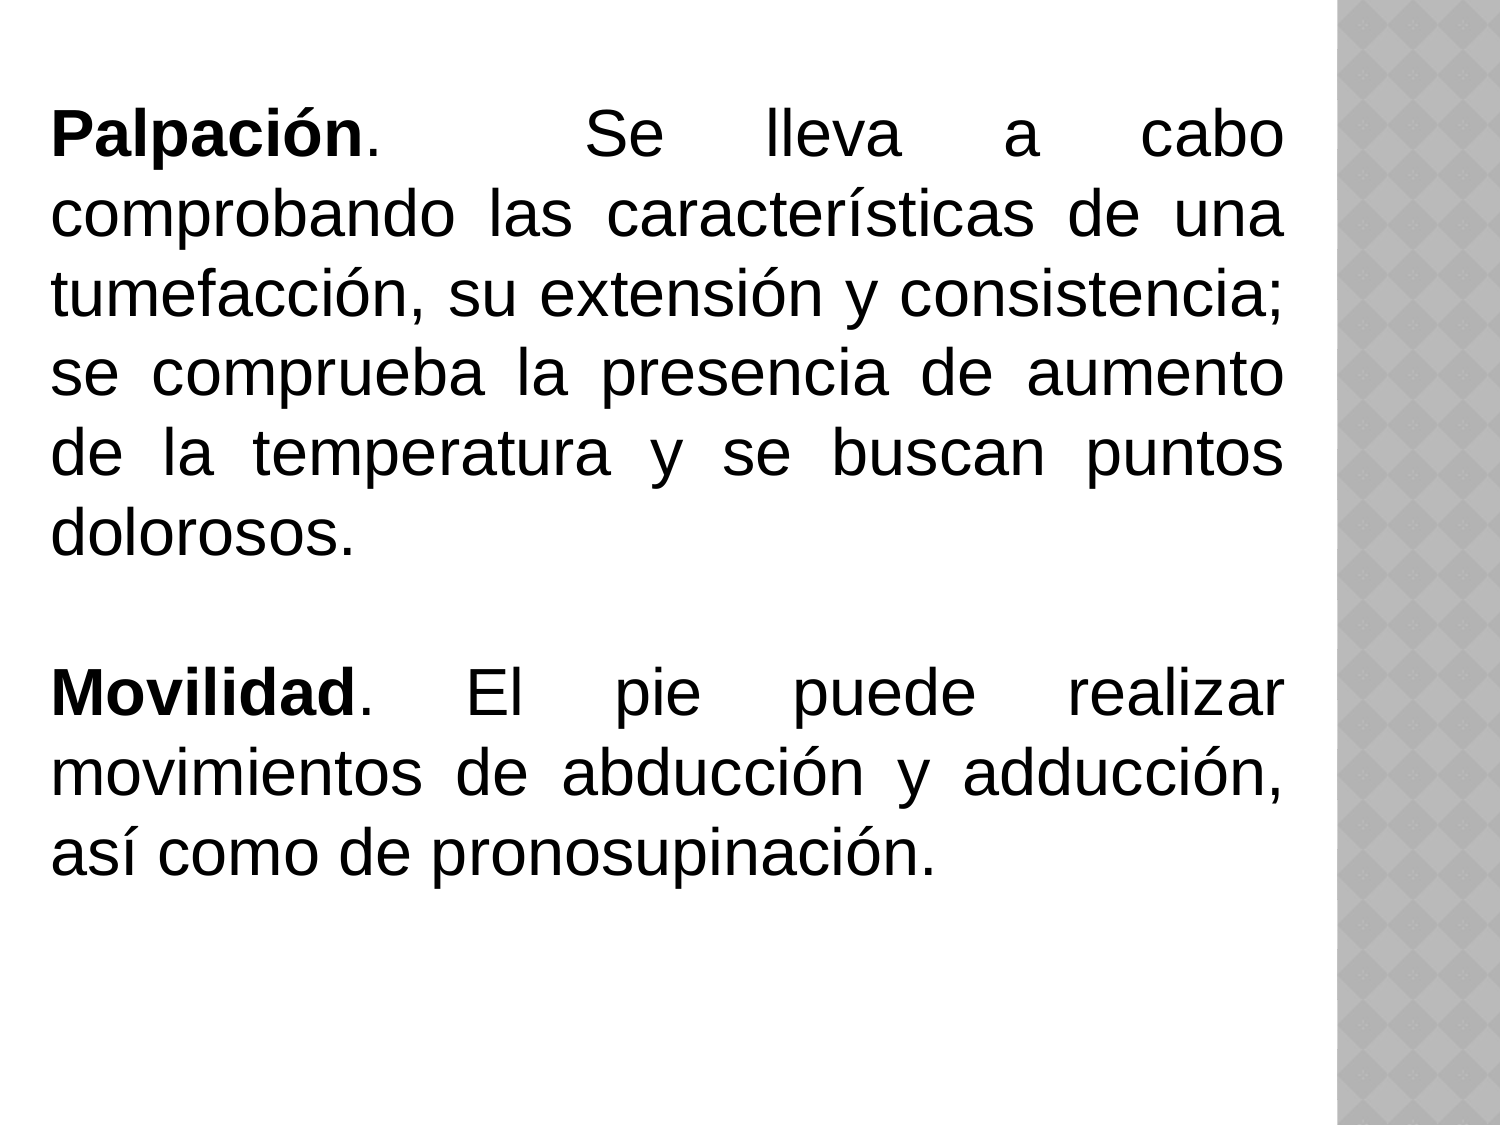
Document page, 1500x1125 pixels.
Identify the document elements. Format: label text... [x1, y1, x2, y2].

text_box Palpación. Se lleva a cabo comprobando las características de una tumefacción, su extensión y consistencia; se comprueba la presencia de aumento de la temperatura y se buscan puntos dolorosos. Movilidad. El pie puede realizar movimientos de abducción y adducción, así como de pronosupinación. [35, 81, 1301, 897]
